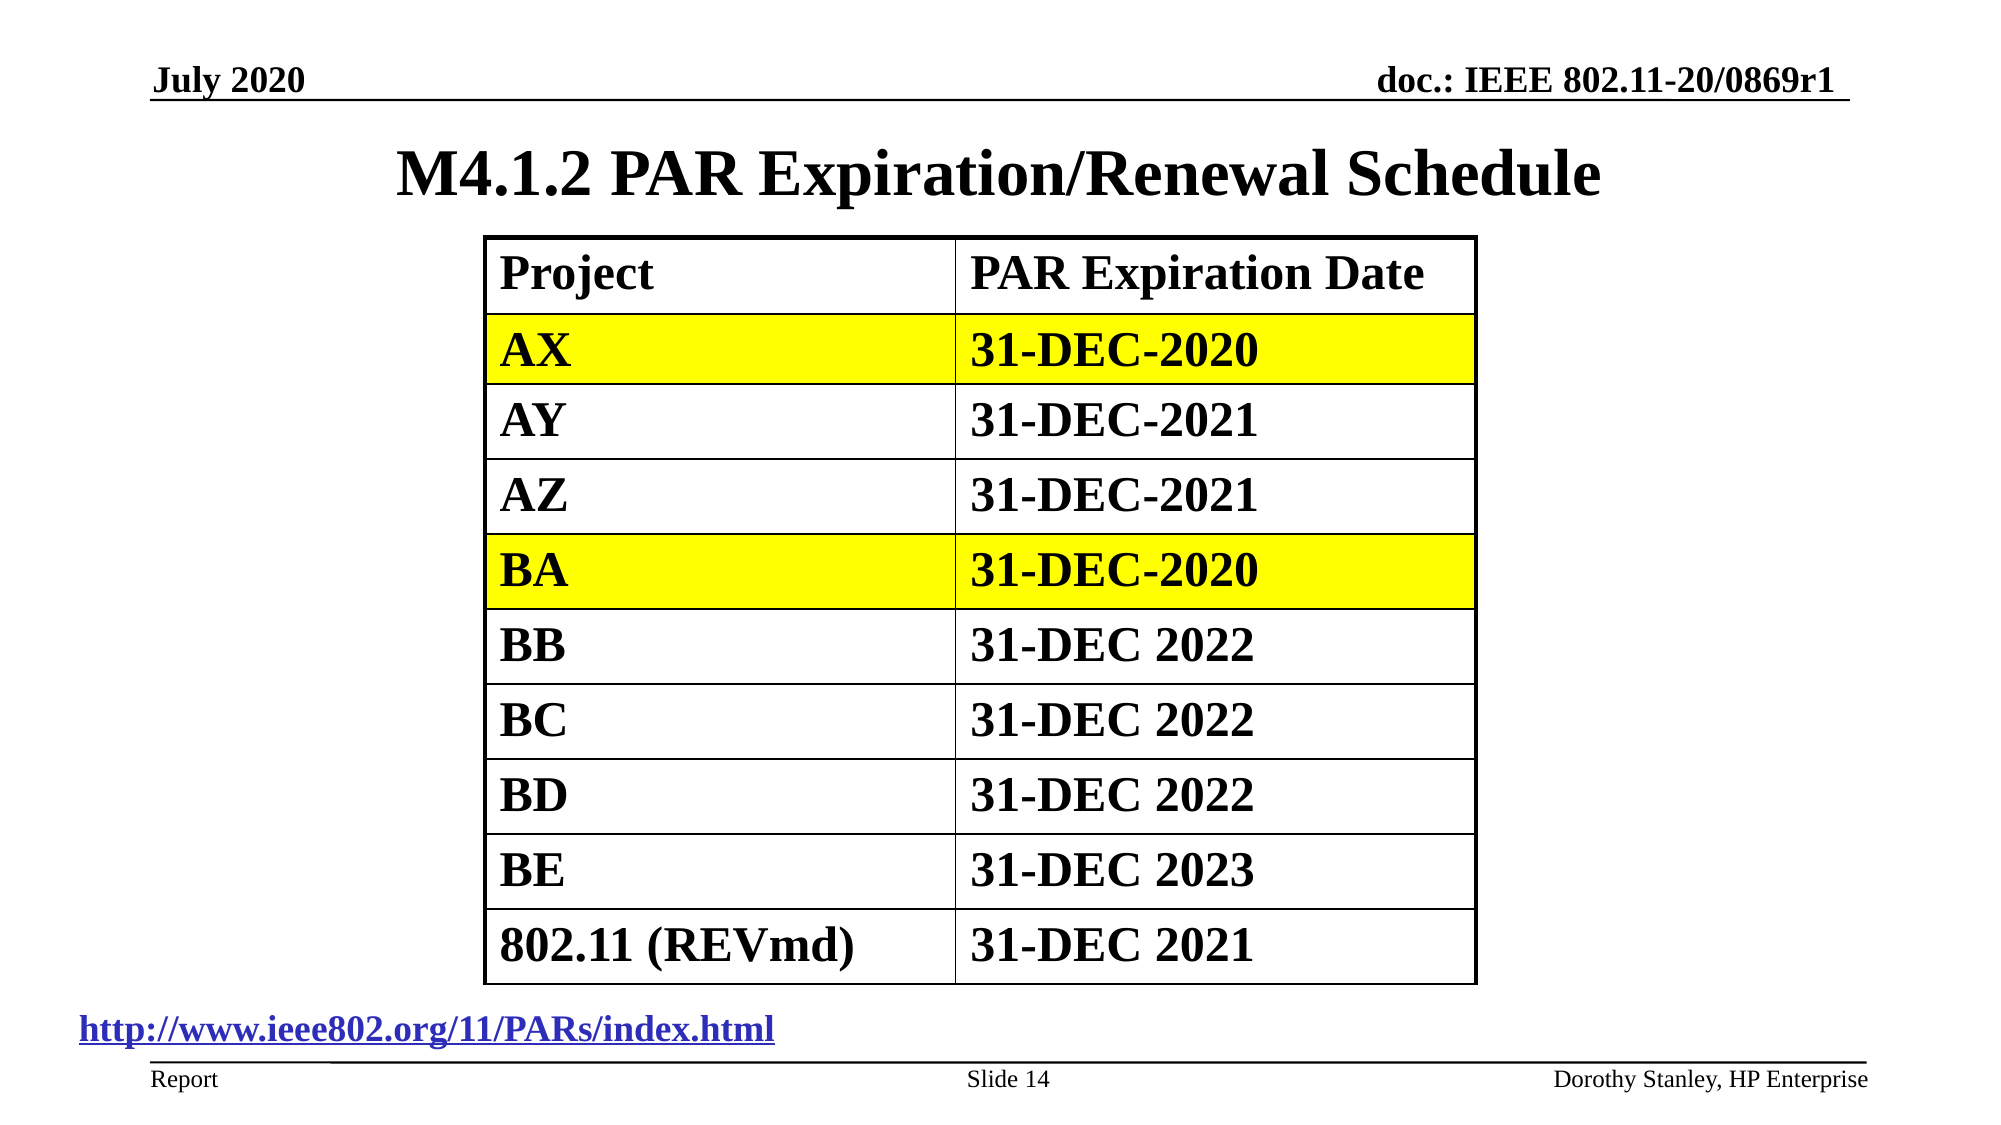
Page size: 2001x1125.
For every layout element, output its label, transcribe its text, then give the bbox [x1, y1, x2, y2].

table_cell 31-DEC-2021 [956, 460, 1474, 533]
table_cell 31-DEC-2020 [956, 535, 1474, 608]
table_cell 31-DEC-2020 [956, 315, 1474, 383]
table_cell 31-DEC 2022 [956, 760, 1474, 833]
table_header PAR Expiration Date [956, 240, 1474, 313]
table_cell 31-DEC 2021 [956, 910, 1474, 983]
table_cell 31-DEC 2023 [956, 835, 1474, 908]
table_cell BD [487, 760, 955, 833]
slide_number Slide 14 [964, 1061, 1053, 1093]
table_cell BB [487, 610, 955, 683]
table_cell 31-DEC 2022 [956, 685, 1474, 758]
table_cell AY [487, 385, 955, 458]
table_cell AZ [487, 460, 955, 533]
table_cell 802.11 (REVmd) [487, 910, 955, 983]
table_cell BA [487, 535, 955, 608]
table_cell 31-DEC 2022 [956, 610, 1474, 683]
table_cell BC [487, 685, 955, 758]
footer Dorothy Stanley, HP Enterprise [1512, 1061, 1869, 1093]
table_cell AX [487, 315, 955, 383]
table_cell 31-DEC-2021 [956, 385, 1474, 458]
text_box http://www.ieee802.org/11/PARs/index.html [63, 996, 791, 1057]
table_cell BE [487, 835, 955, 908]
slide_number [152, 54, 406, 101]
title M4.1.2 PAR Expiration/Renewal Schedule [362, 112, 1638, 225]
table_header Project [487, 240, 955, 313]
